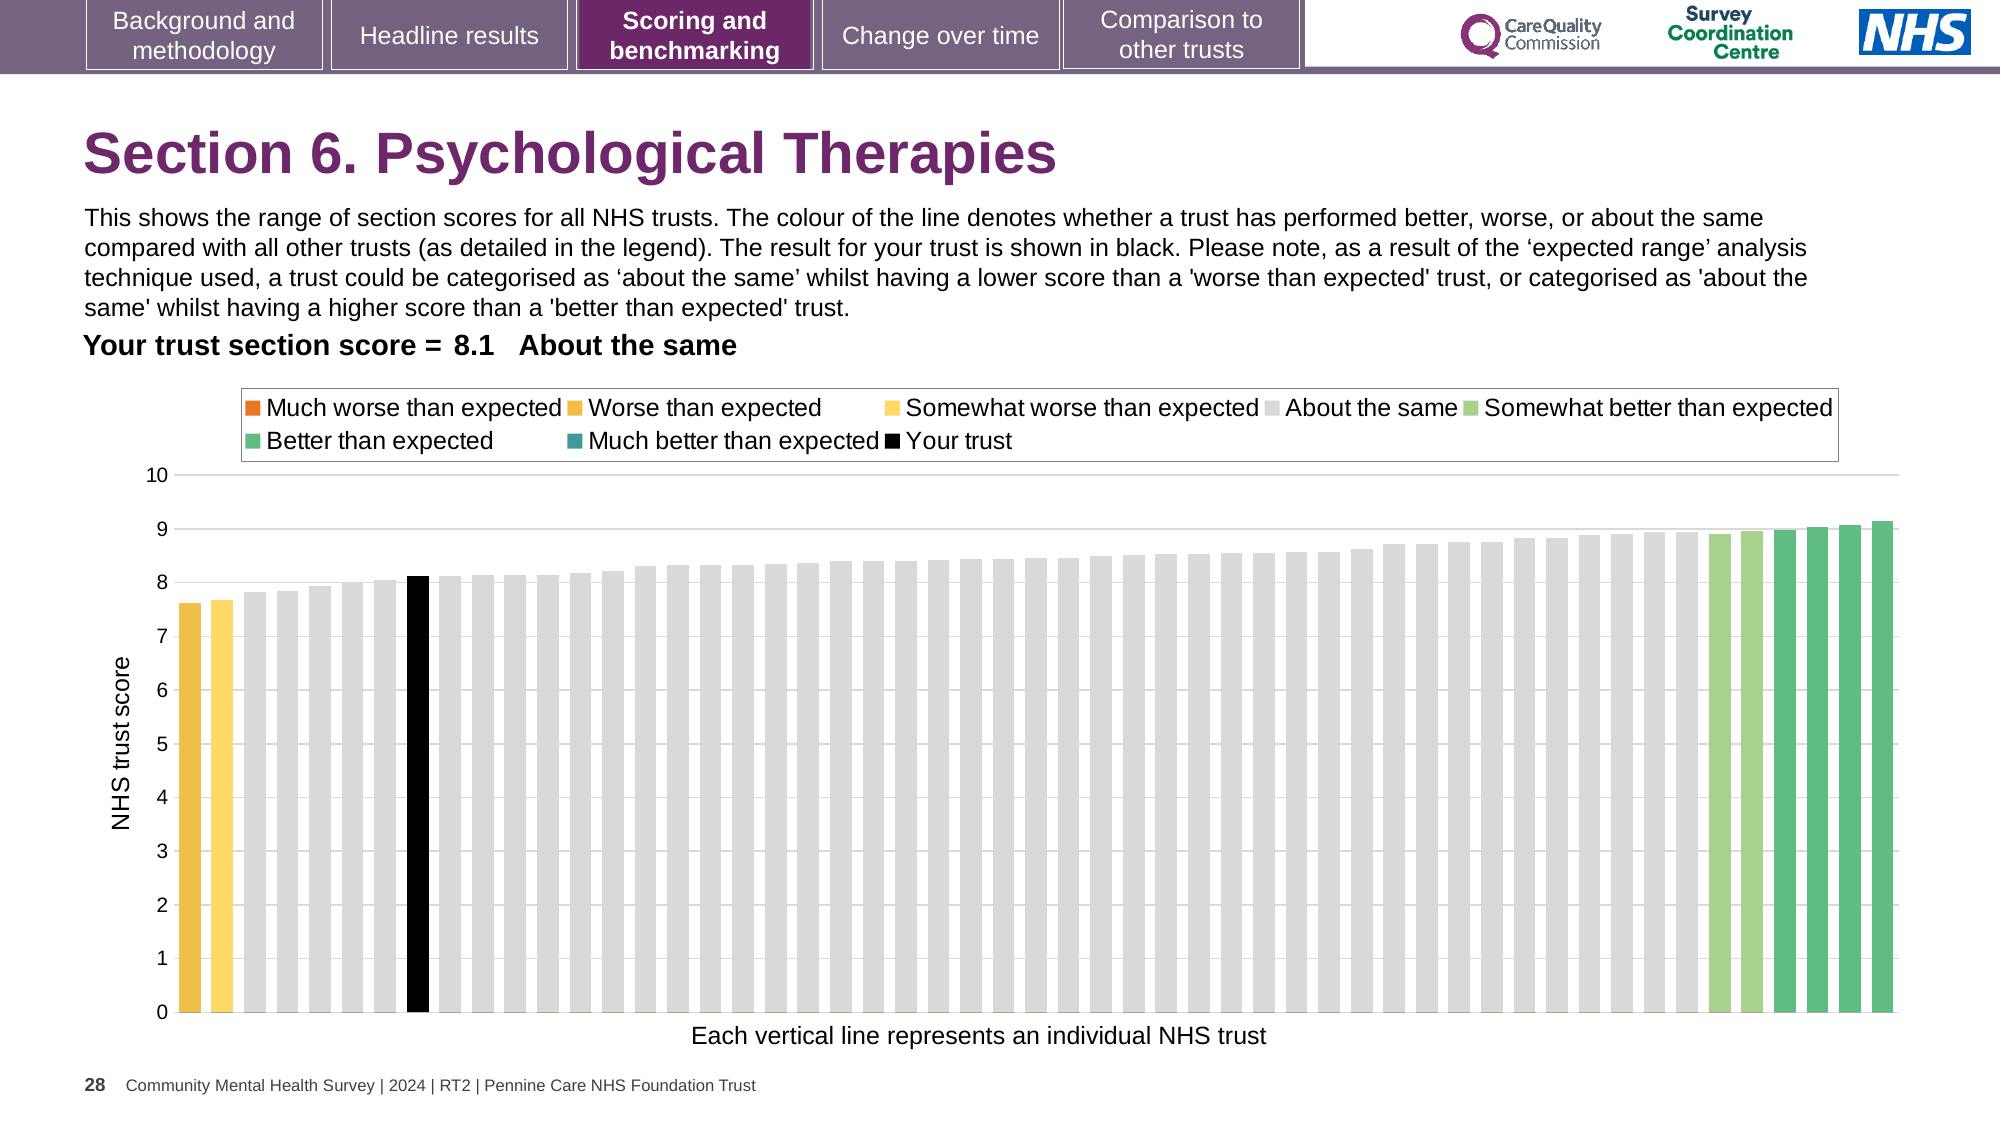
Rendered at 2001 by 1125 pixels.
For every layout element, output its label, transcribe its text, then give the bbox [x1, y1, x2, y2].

picture [1460, 13, 1602, 59]
picture [1859, 9, 1971, 55]
table_header 8.1 [448, 323, 518, 369]
chart [99, 369, 1923, 1036]
text_box This shows the range of section scores for all NHS trusts. The colour of the line denotes whether a trust has performed better, worse, or about the same compared with all other trusts (as detailed in the legend). The result for your trust is shown in black. Please note, as a result of the ‘expected range’ analysis technique used, a trust could be categorised as ‘about the same’ whilst having a lower score than a 'worse than expected' trust, or categorised as 'about the same' whilst having a higher score than a 'better than expected' trust. [69, 194, 1890, 329]
table_header About the same [518, 323, 1807, 369]
table_header Your trust section score = [53, 323, 448, 370]
text_box 28 [84, 1065, 122, 1125]
text_box Each vertical line represents an individual NHS trust [676, 1036, 1283, 1058]
picture [1666, 3, 1794, 61]
title Section 6. Psychological Therapies [68, 100, 1942, 209]
